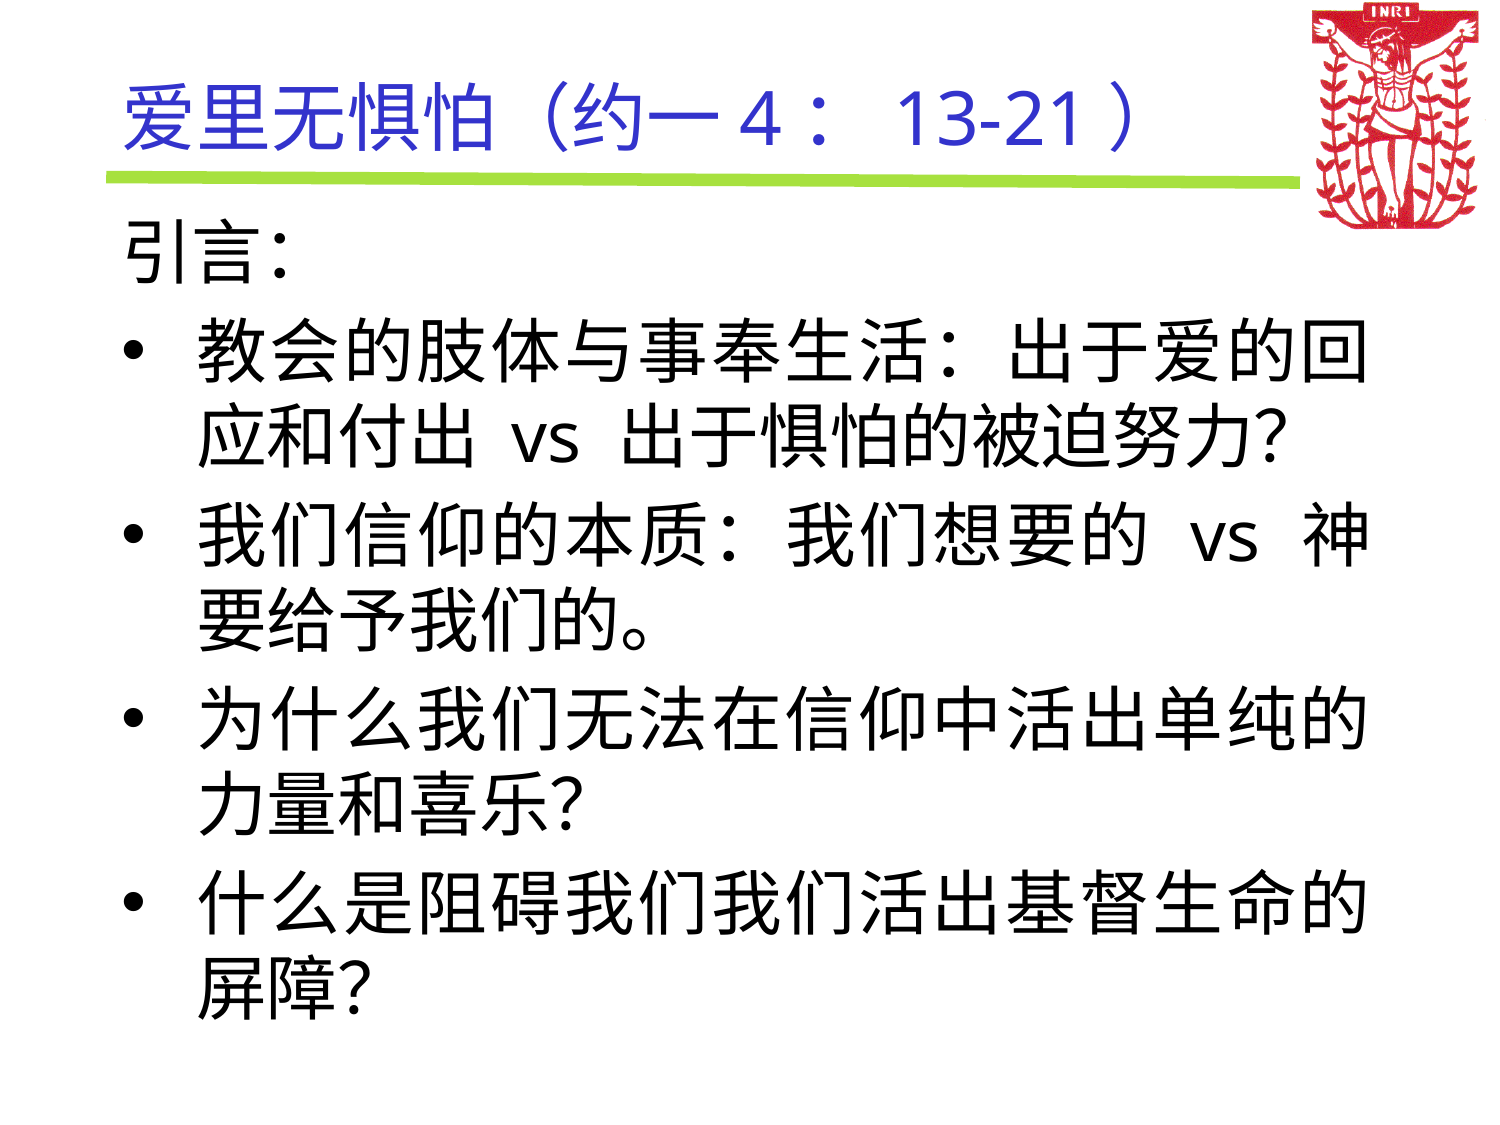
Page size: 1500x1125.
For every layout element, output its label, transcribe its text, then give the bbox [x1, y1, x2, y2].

list 引言： 教会的肢体与事奉生活：出于爱的回应和付出 vs 出于惧怕的被迫努力？ 我们信仰的本质：我们想要的 vs 神要给予我们的。 为什么我们无法在信仰中活出单纯的力量和喜乐？ 什么是阻碍我们我们活出基督生命的屏障？ [105, 199, 1388, 906]
title 爱里无惧怕（约一4：13-21） [105, 21, 1457, 210]
picture [1299, 0, 1500, 241]
